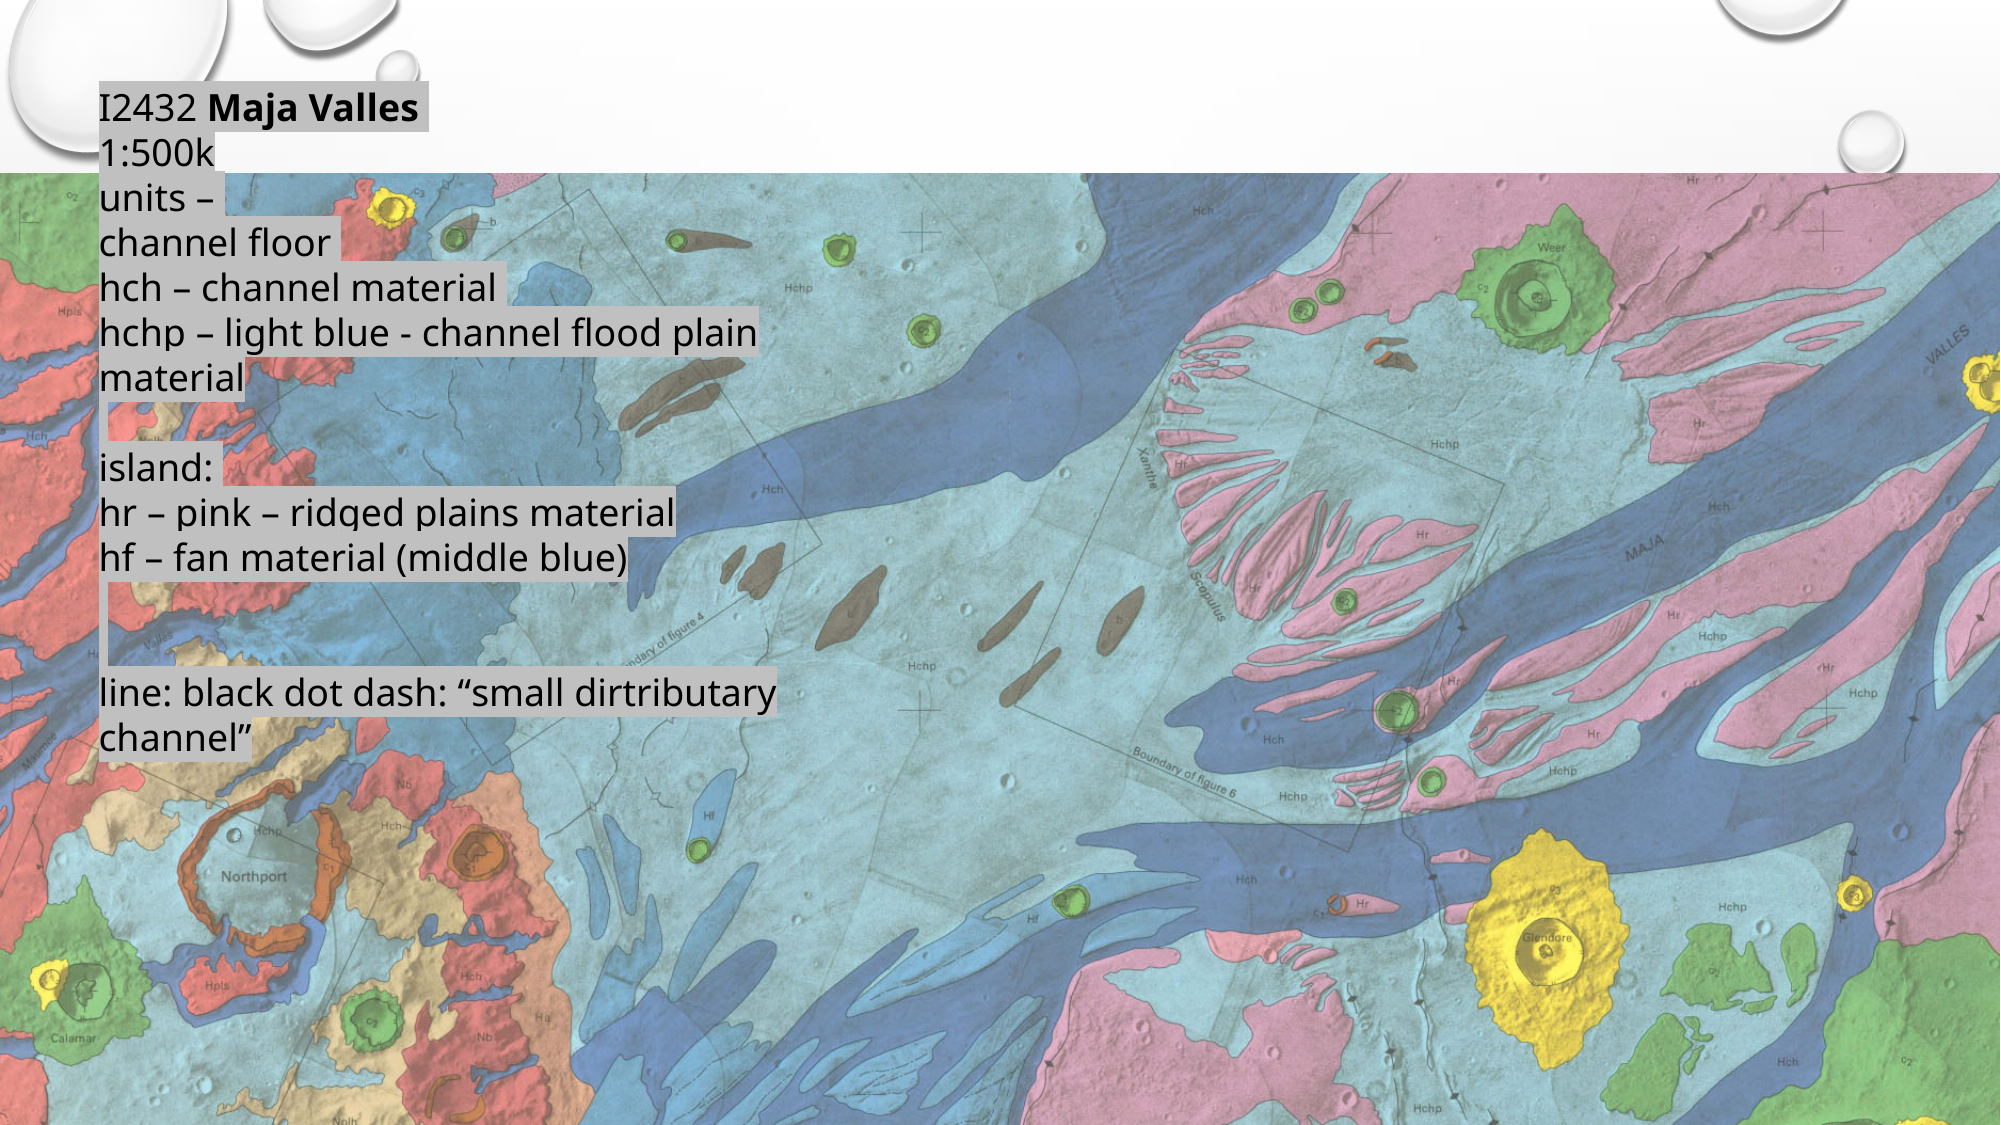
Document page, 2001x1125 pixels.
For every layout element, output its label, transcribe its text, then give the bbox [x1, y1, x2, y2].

text_box I2432 Maja Valles 1:500k units – channel floor hch – channel material hchp – light blue - channel flood plain material island: hr – pink – ridged plains material hf – fan material (middle blue) line: black dot dash: “small dirtributary channel” [83, 76, 902, 172]
picture [0, 0, 2000, 1125]
